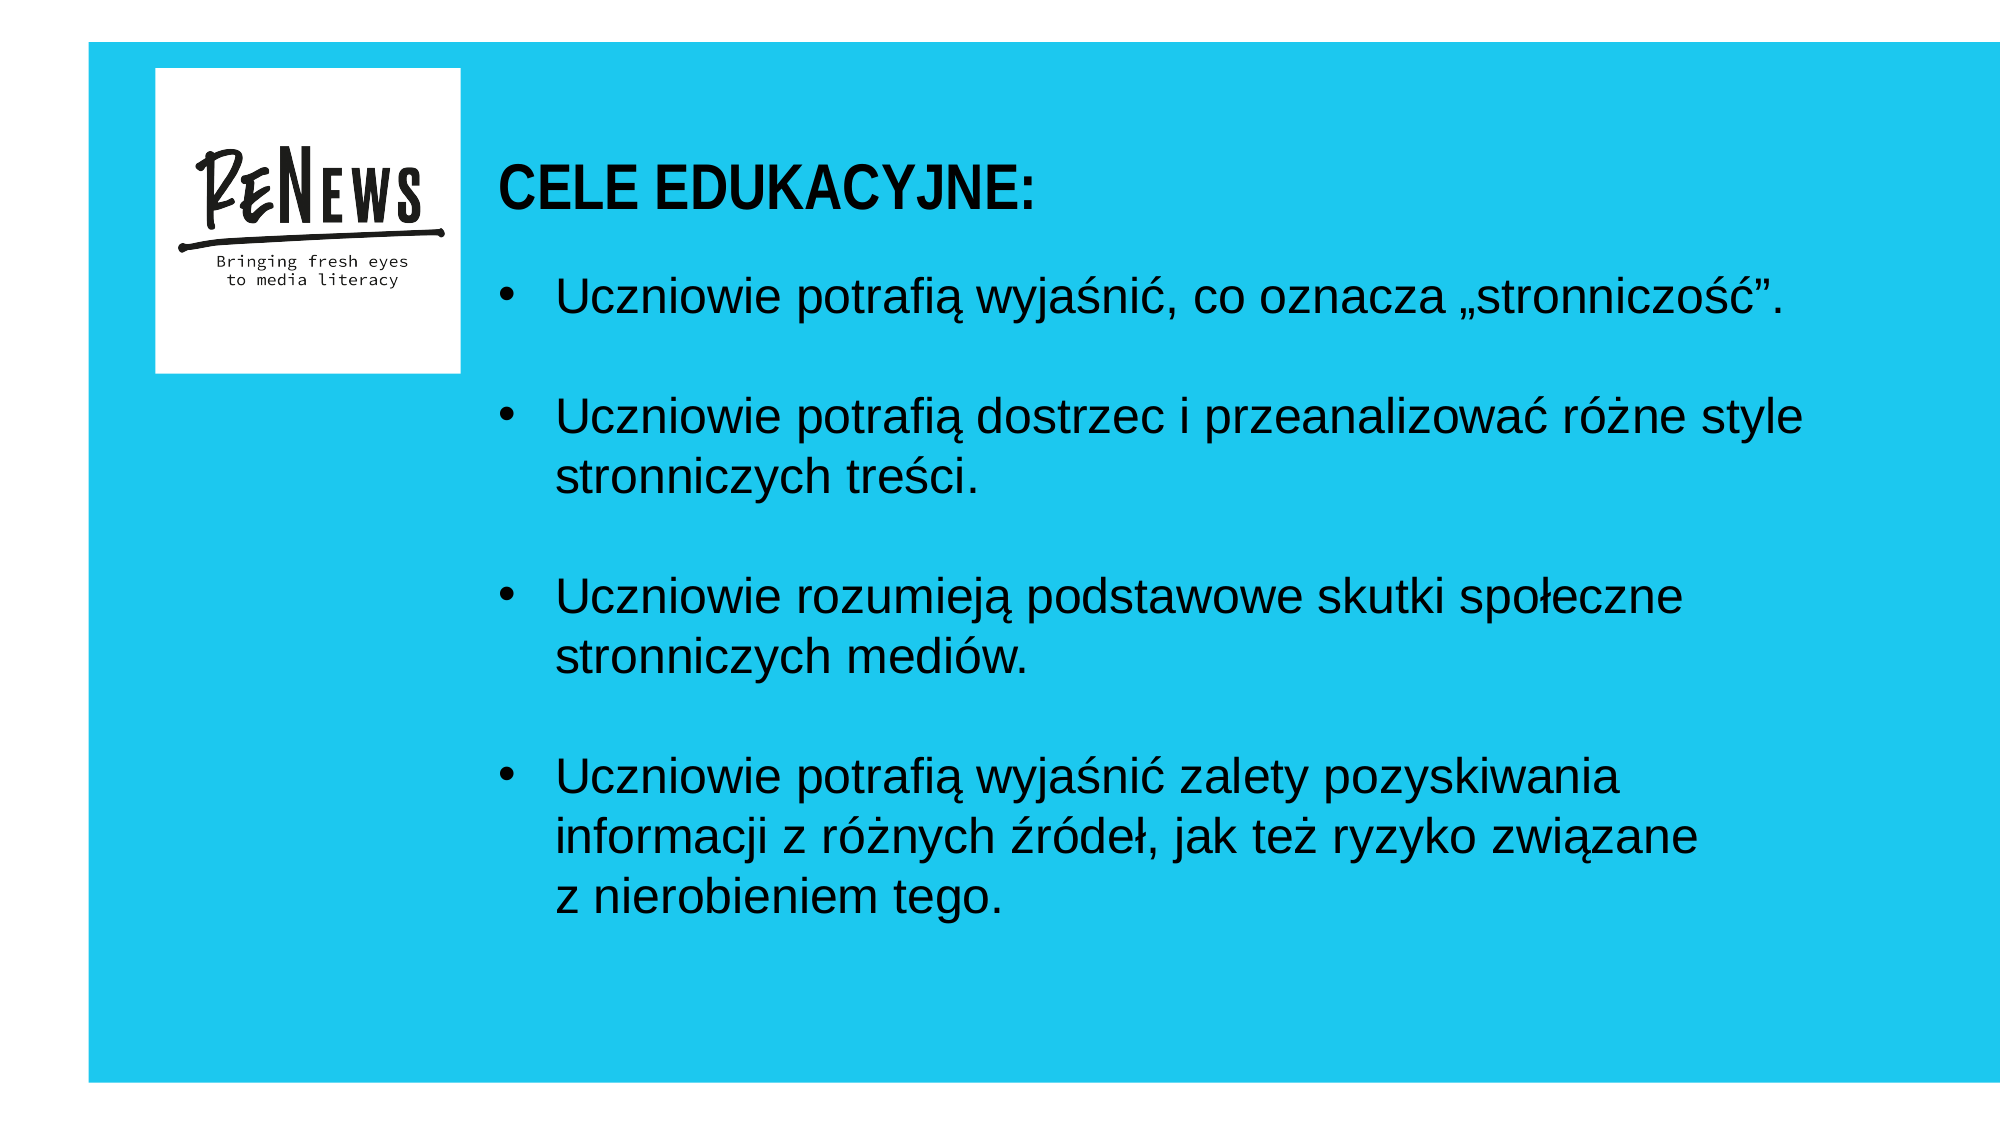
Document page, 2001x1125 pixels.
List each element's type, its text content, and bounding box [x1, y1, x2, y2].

picture [178, 146, 445, 293]
text_box [88, 41, 2000, 1084]
title Cele EDUKACYJNE: [484, 146, 1736, 255]
text_box Uczniowie potrafią wyjaśnić, co oznacza „stronniczość”. Uczniowie potrafią dostrzec i przeanalizować różne style stronniczych treści. Uczniowie rozumieją podstawowe skutki społeczne stronniczych mediów. Uczniowie potrafią wyjaśnić zalety pozyskiwania informacji z różnych źródeł, jak też ryzyko związane z nierobieniem tego. [484, 255, 1863, 931]
text_box [154, 67, 462, 375]
